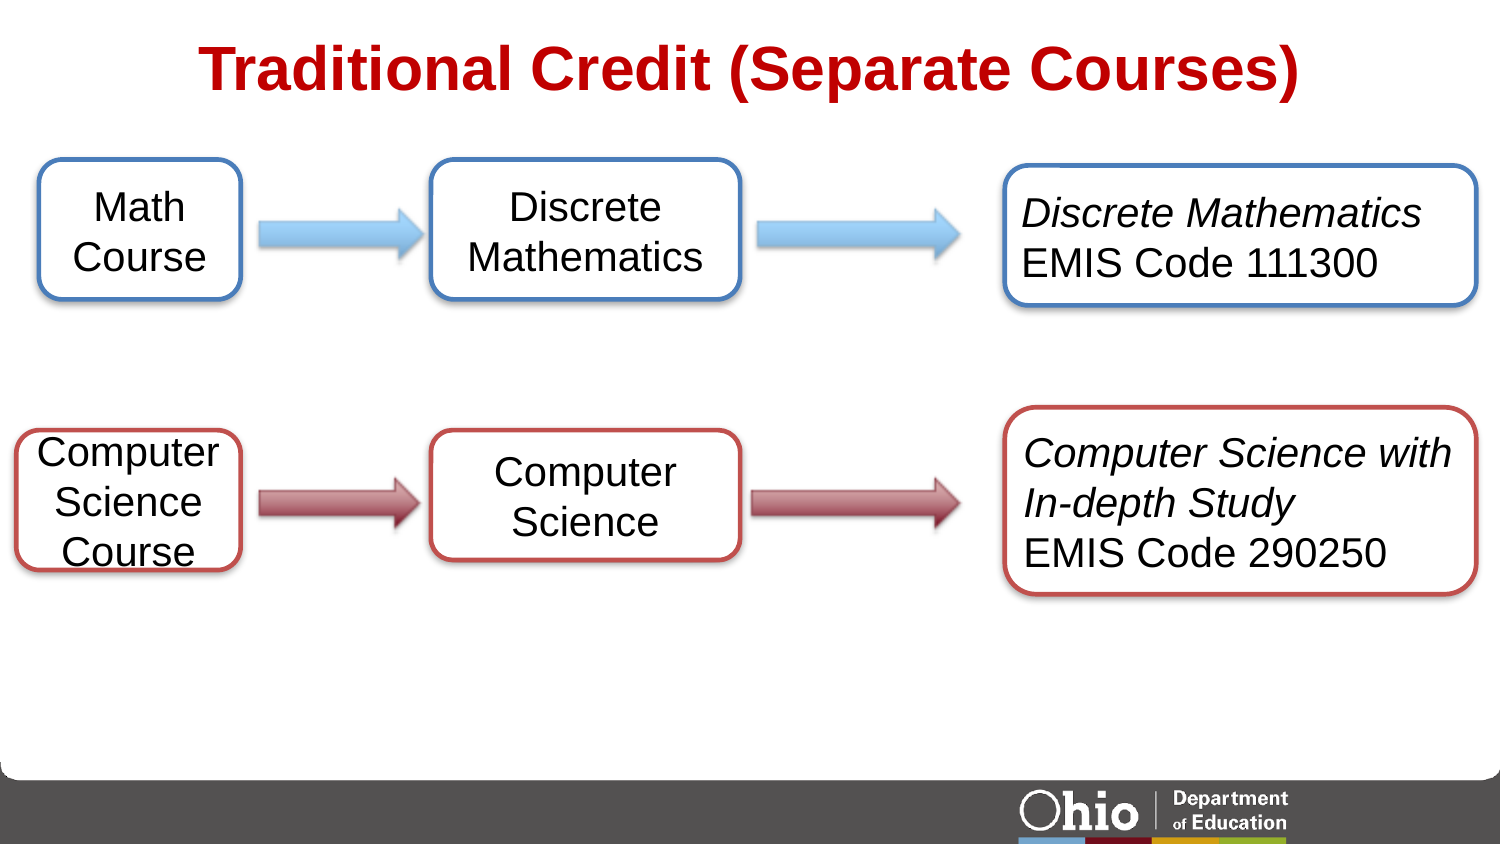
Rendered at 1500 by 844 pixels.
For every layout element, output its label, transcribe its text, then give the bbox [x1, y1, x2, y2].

title Traditional Credit (Separate Courses) [75, 27, 1425, 162]
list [240, 90, 1479, 612]
picture [0, 755, 1500, 844]
text_box Computer Science Course [16, 430, 235, 571]
text_box Math Course [38, 159, 235, 300]
